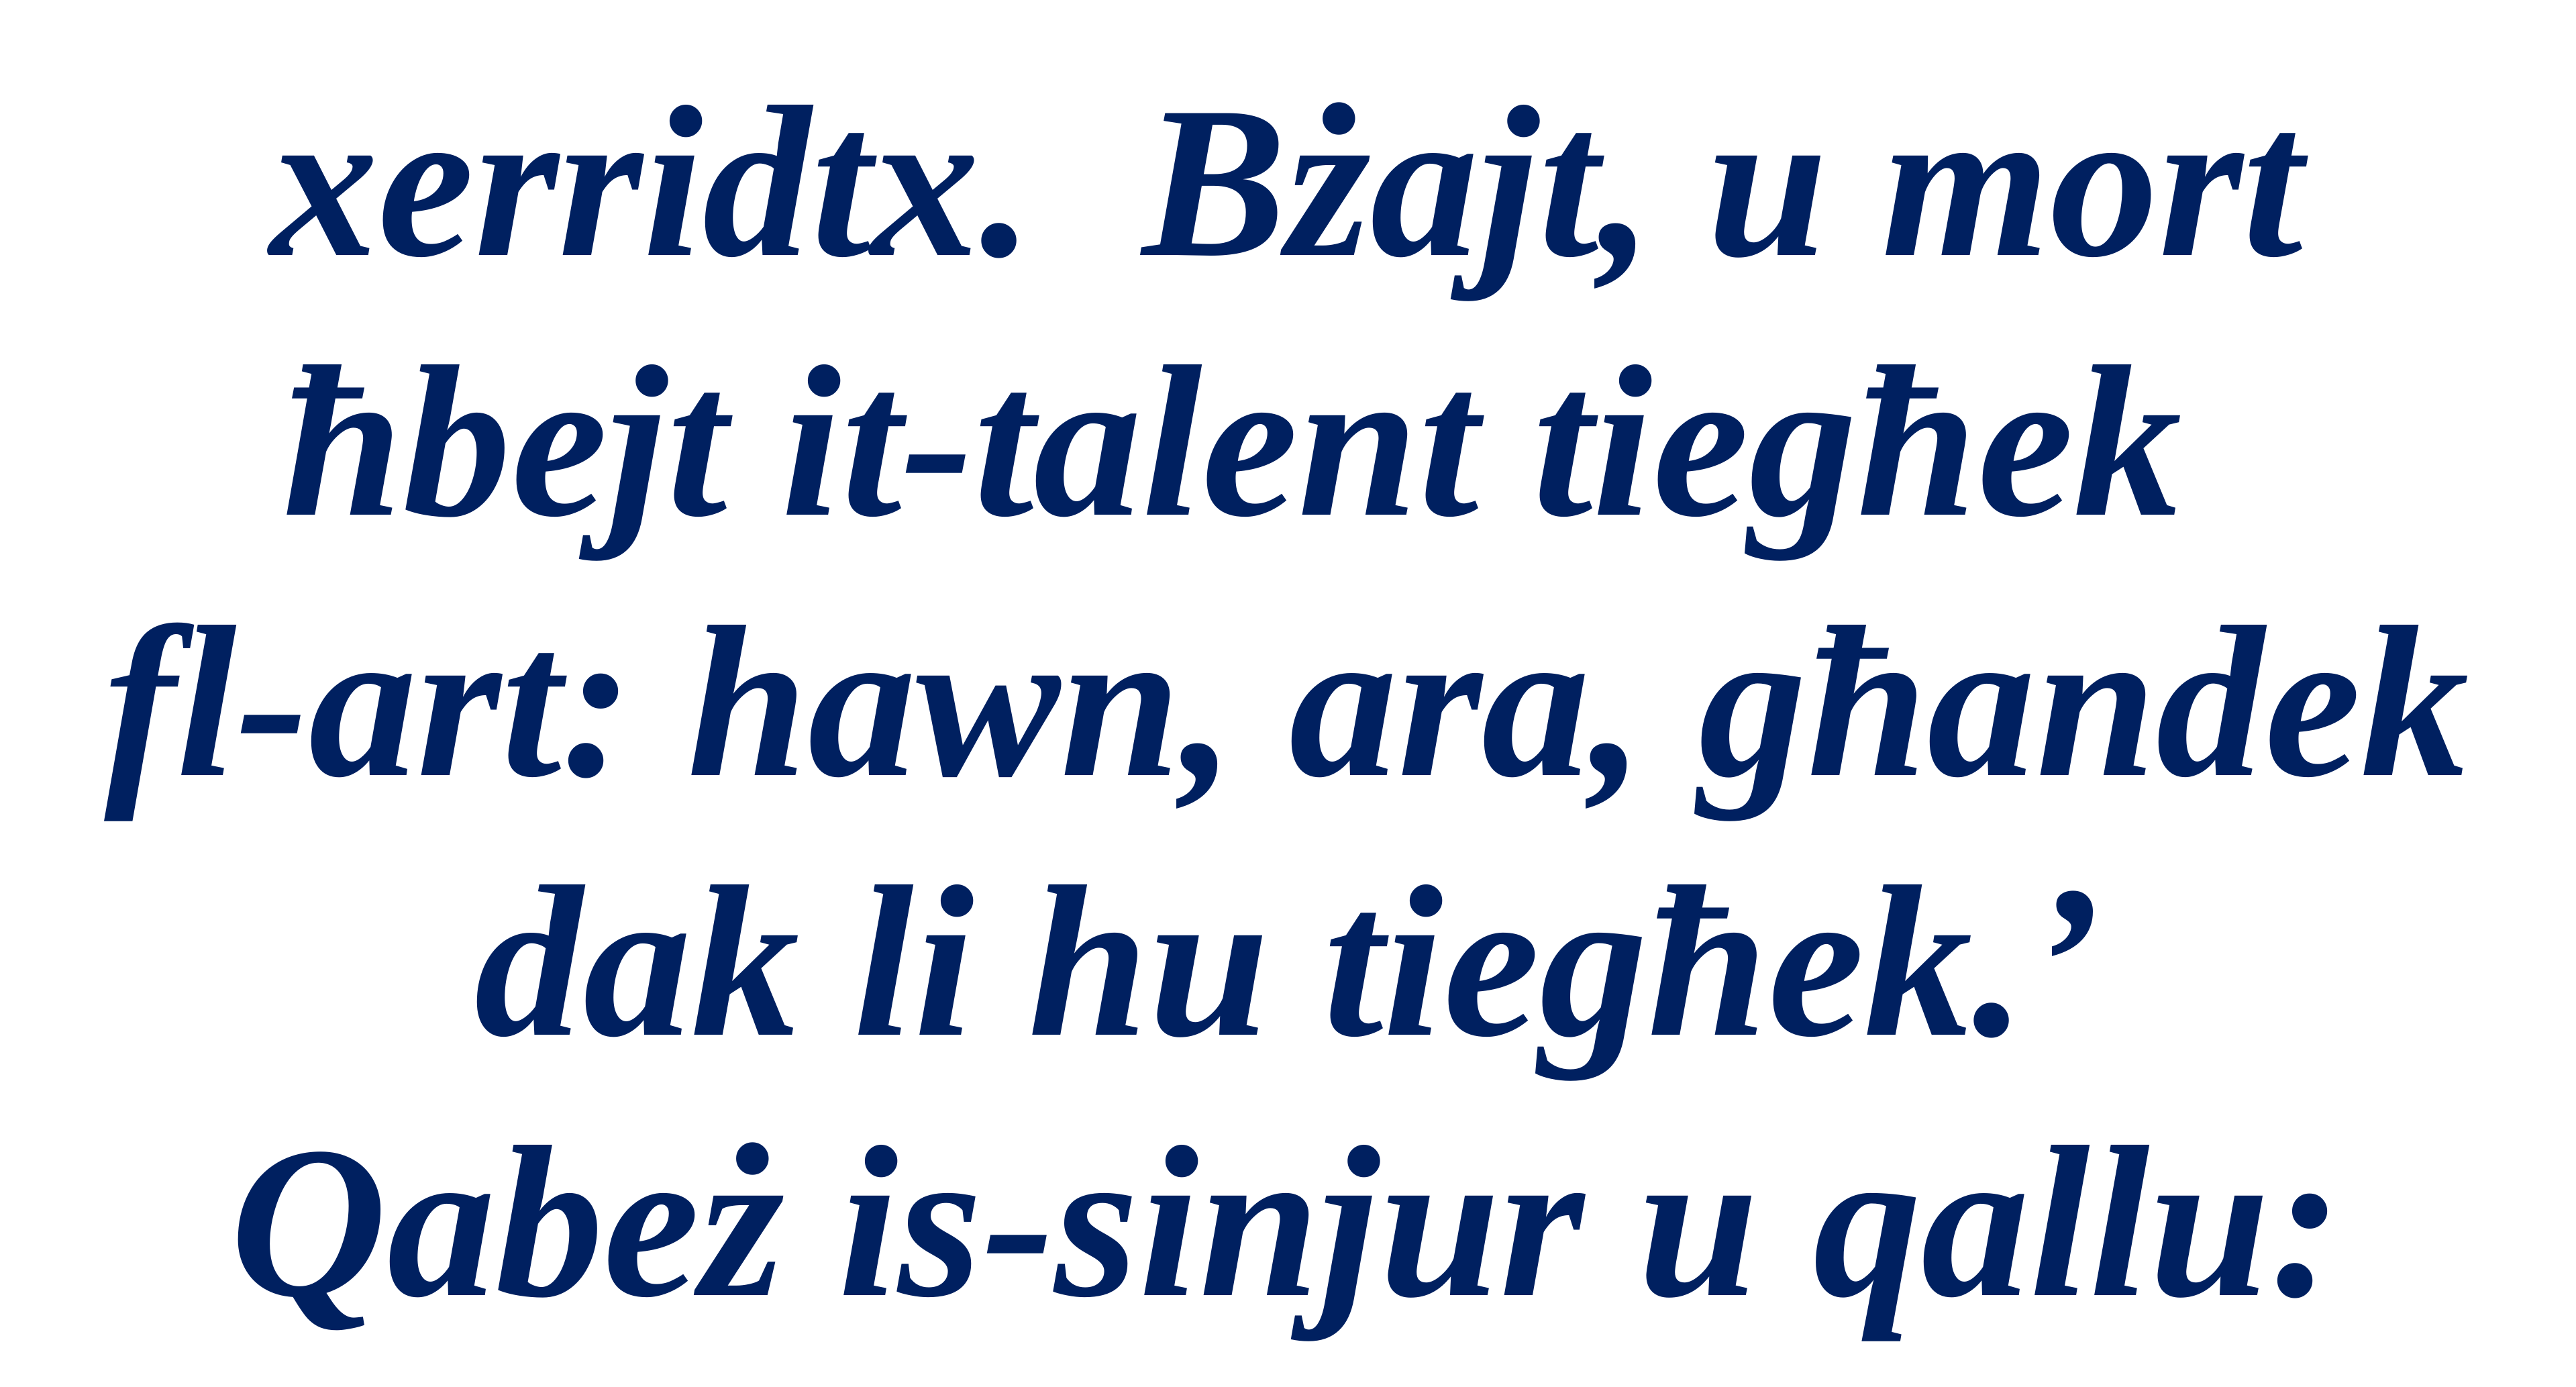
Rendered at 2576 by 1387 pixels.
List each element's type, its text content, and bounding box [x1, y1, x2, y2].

list xerridtx. Bżajt, u mort ħbejt it-talent tiegħek fl-art: hawn, ara, għandek dak li hu tiegħek.’ Qabeż is-sinjur u qallu: [49, 34, 2526, 1353]
